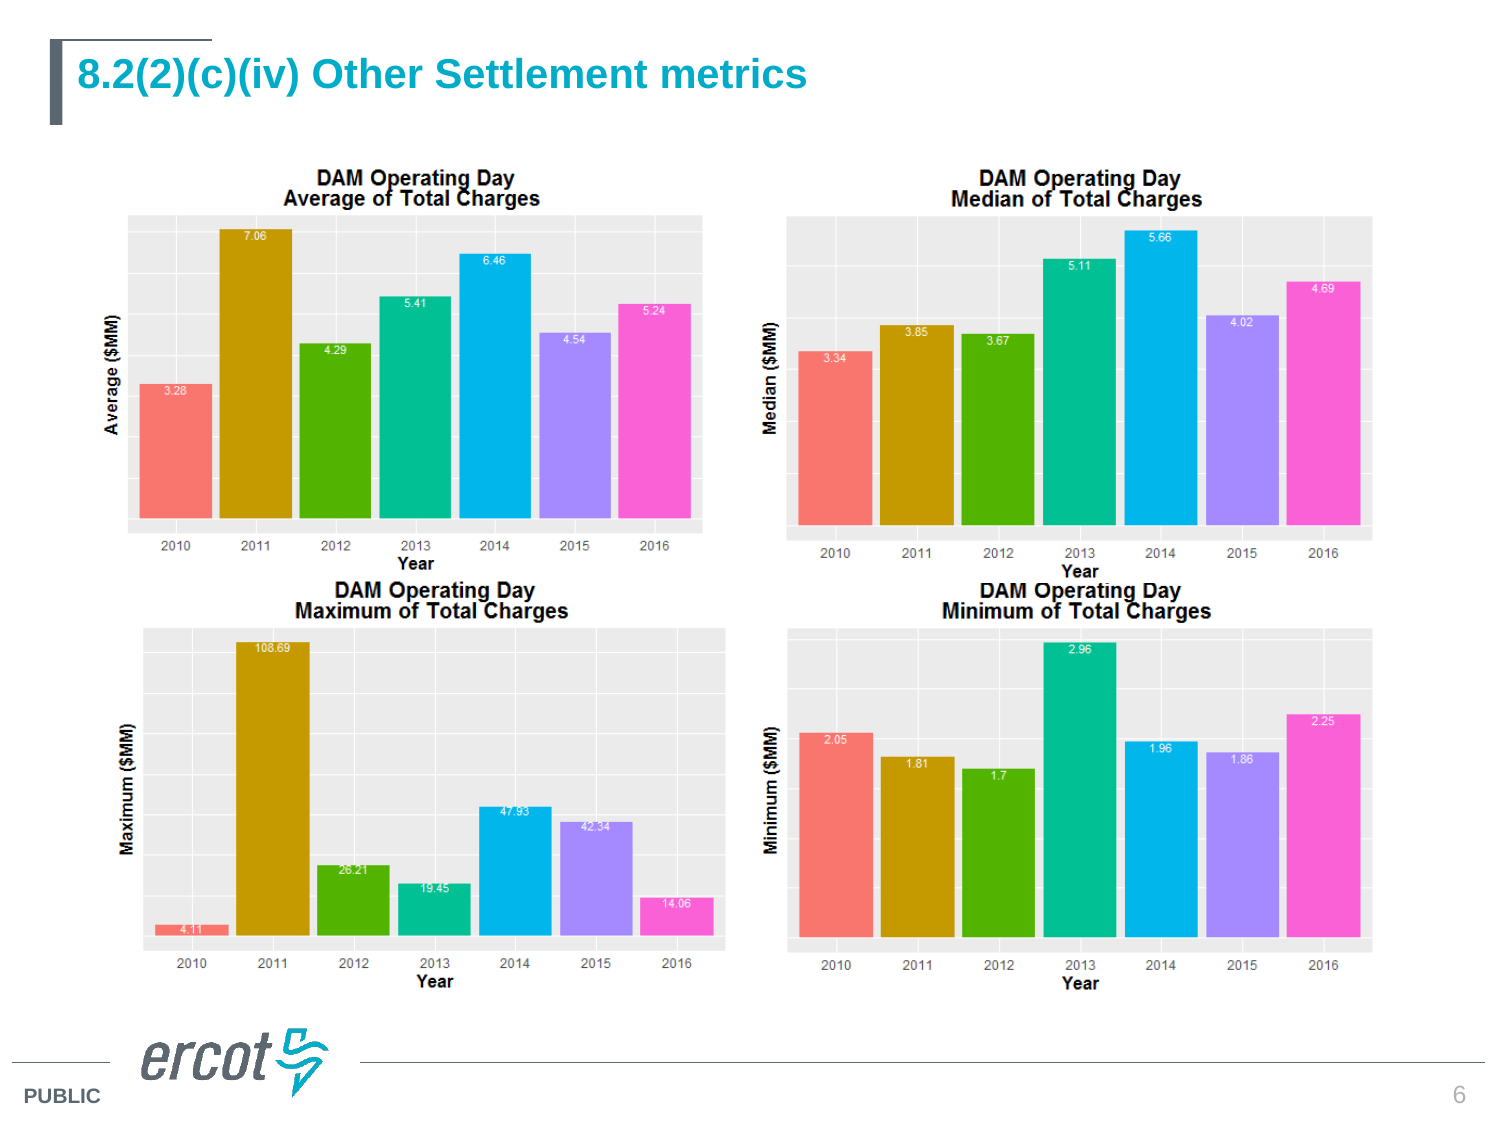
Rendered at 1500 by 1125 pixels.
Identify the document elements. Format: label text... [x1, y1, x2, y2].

slide_number 6 [1437, 1076, 1475, 1112]
title 8.2(2)(c)(iv) Other Settlement metrics [62, 39, 1450, 228]
picture [755, 162, 1379, 995]
picture [137, 1024, 332, 1100]
picture [96, 162, 733, 993]
